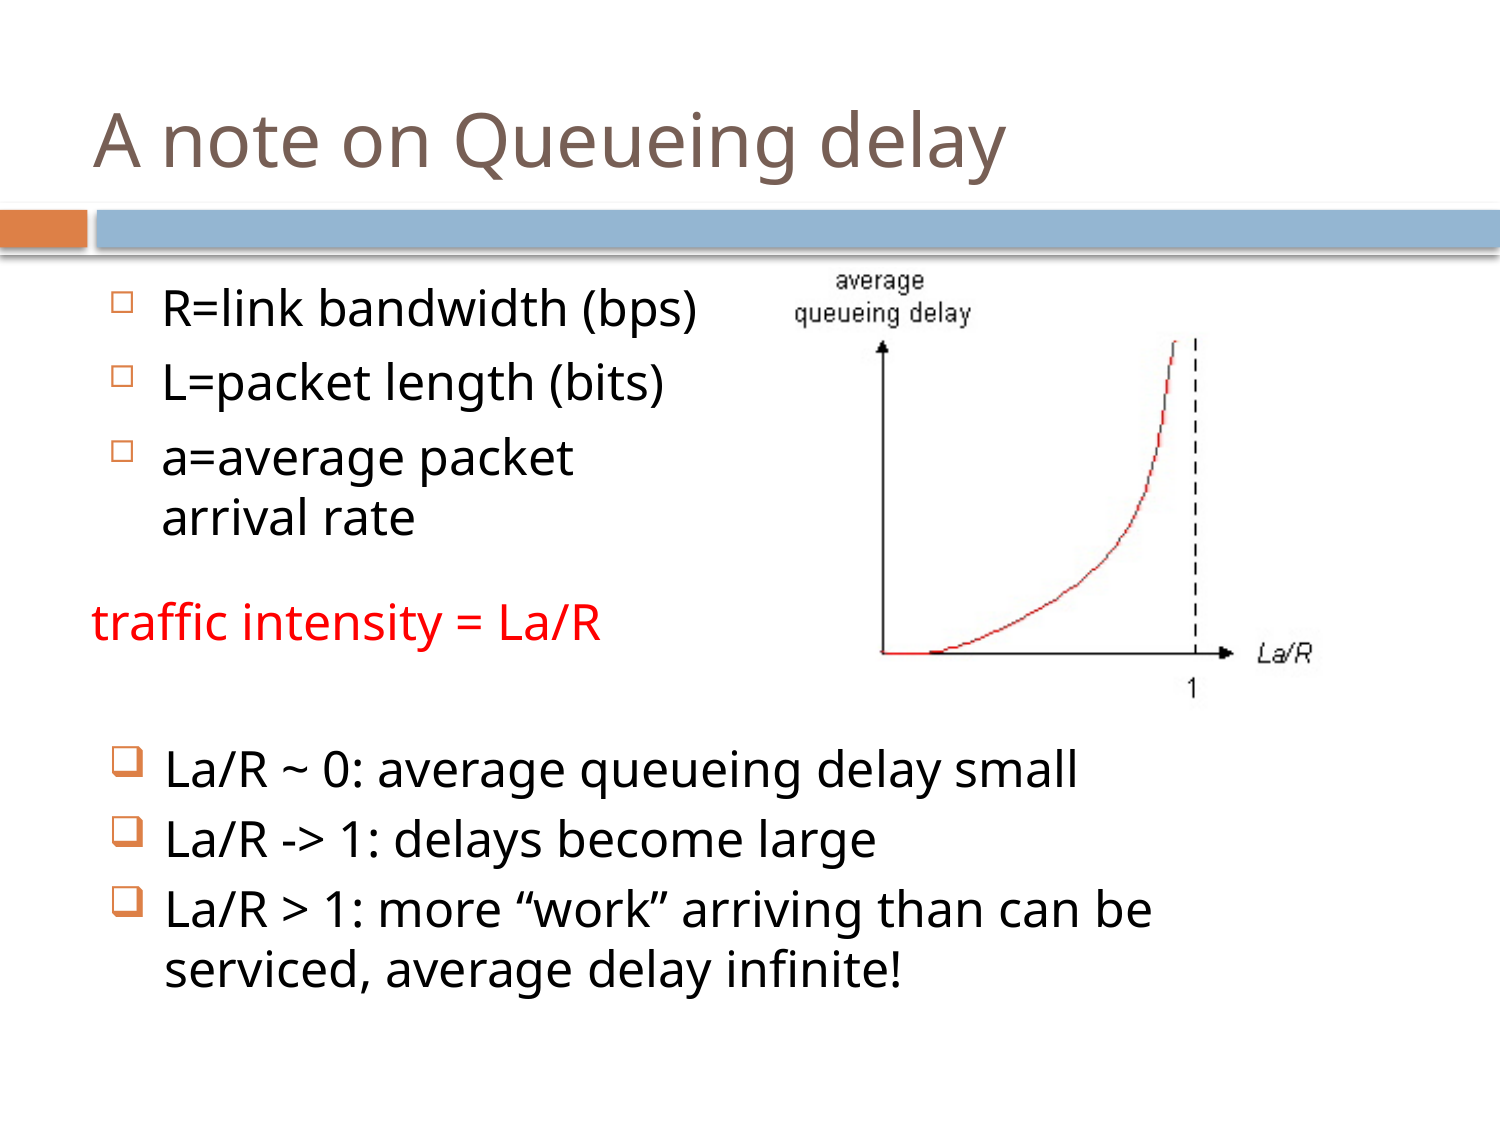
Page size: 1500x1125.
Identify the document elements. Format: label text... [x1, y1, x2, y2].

list R=link bandwidth (bps) L=packet length (bits) a=average packet arrival rate [93, 268, 711, 561]
text_box La/R ~ 0: average queueing delay small La/R -> 1: delays become large La/R > 1: more “work” arriving than can be serviced, average delay infinite! [93, 729, 1238, 1047]
text_box traffic intensity = La/R [76, 582, 704, 686]
title A note on Queueing delay [78, 43, 1354, 232]
picture [714, 266, 1454, 722]
